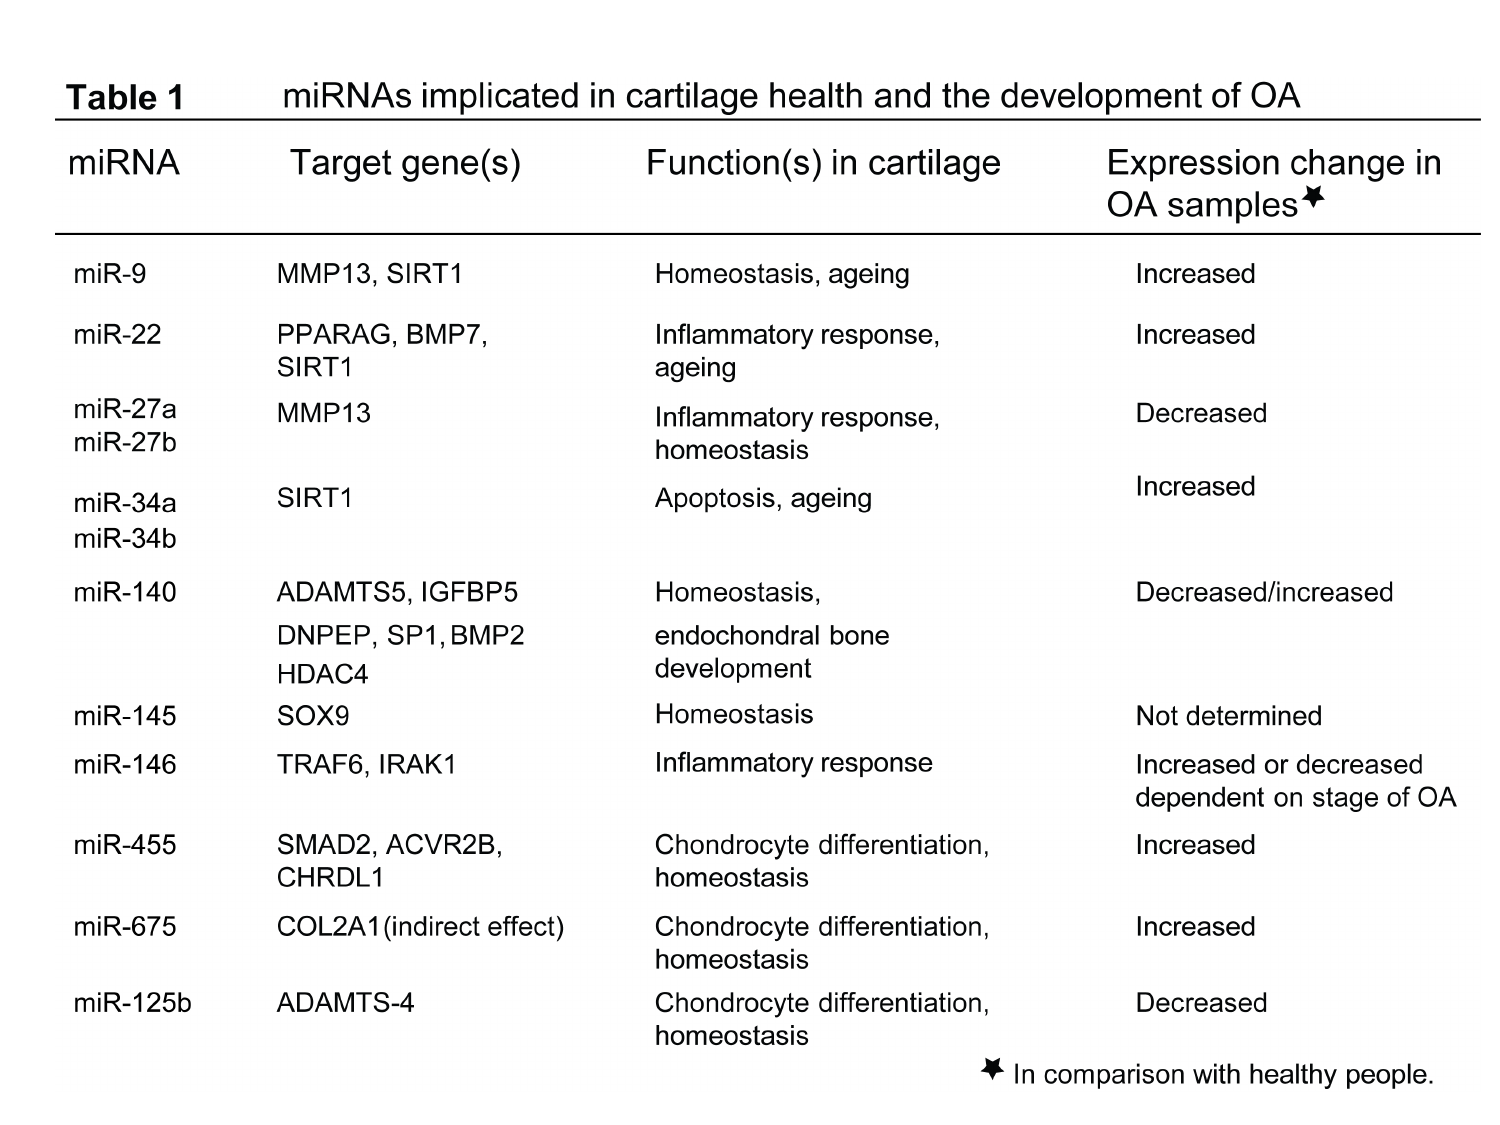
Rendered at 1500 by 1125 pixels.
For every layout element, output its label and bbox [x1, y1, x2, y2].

picture [55, 77, 1481, 1092]
